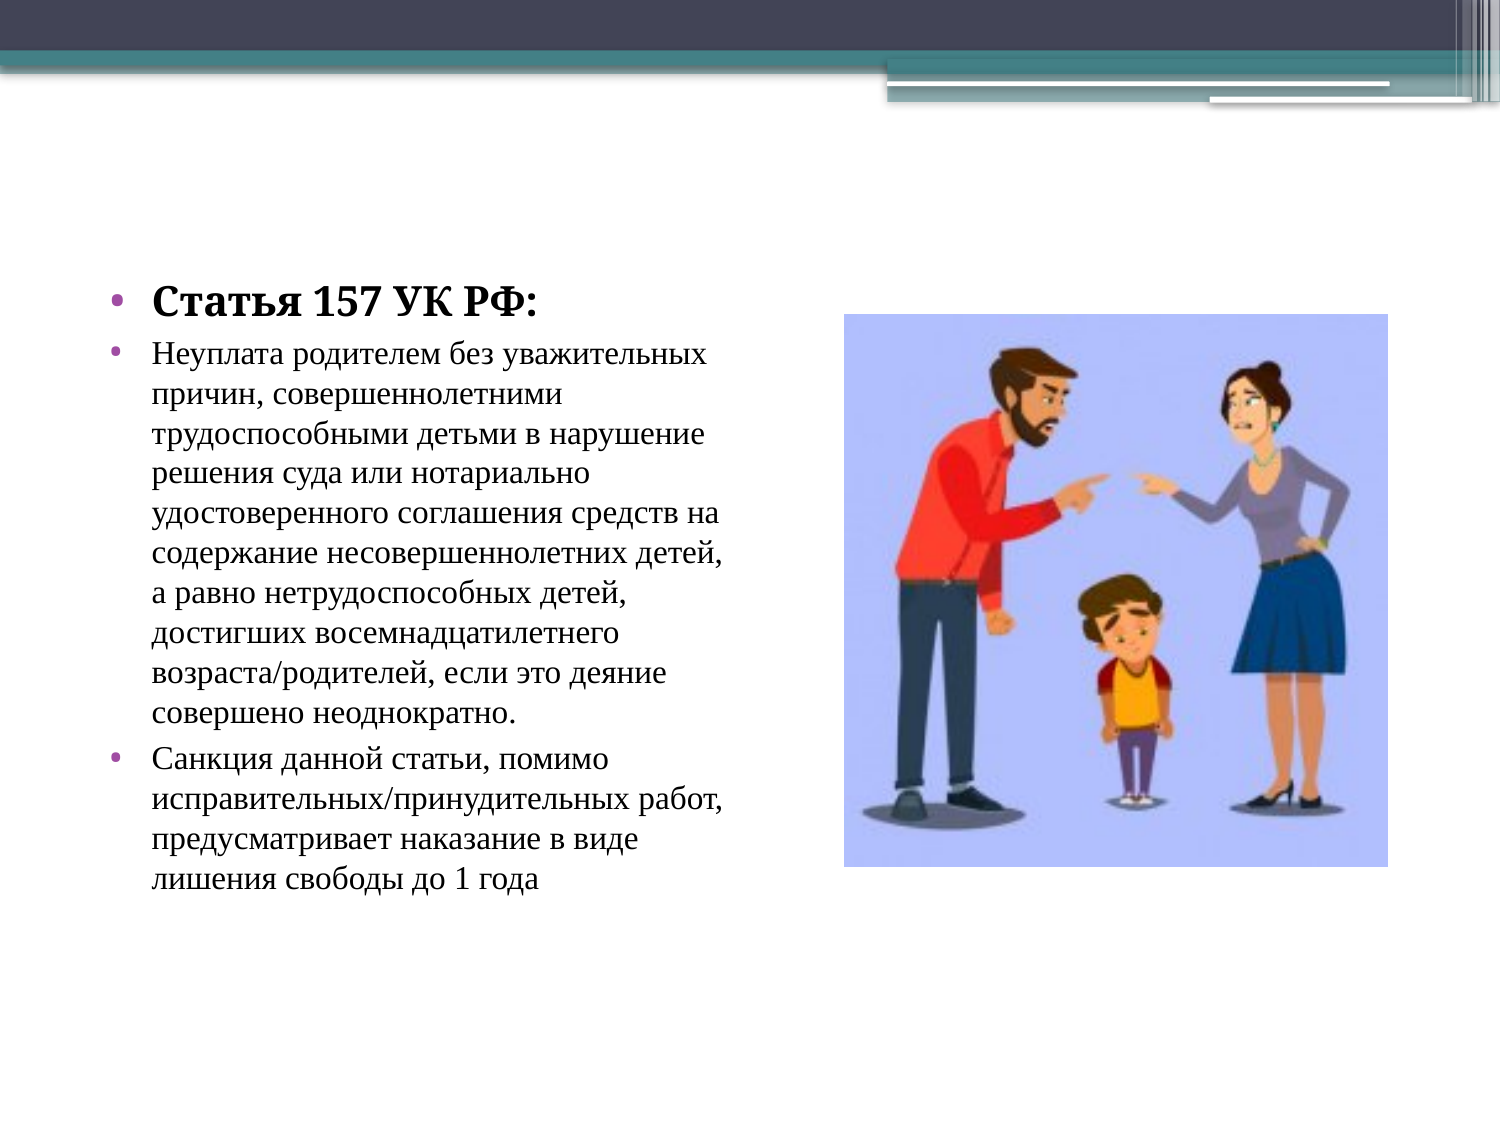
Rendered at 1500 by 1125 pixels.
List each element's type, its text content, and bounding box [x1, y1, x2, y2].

list Статья 157 УК РФ: Неуплата родителем без уважительных причин, совершеннолетними трудоспособными детьми в нарушение решения суда или нотариально удостоверенного соглашения средств на содержание несовершеннолетних детей, а равно нетрудоспособных детей, достигших восемнадцатилетнего возраста/родителей, если это деяние совершено неоднократно. Санкция данной статьи, помимо исправительных/принудительных работ, предусматривает наказание в виде лишения свободы до 1 года [76, 266, 740, 1010]
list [844, 314, 1389, 867]
